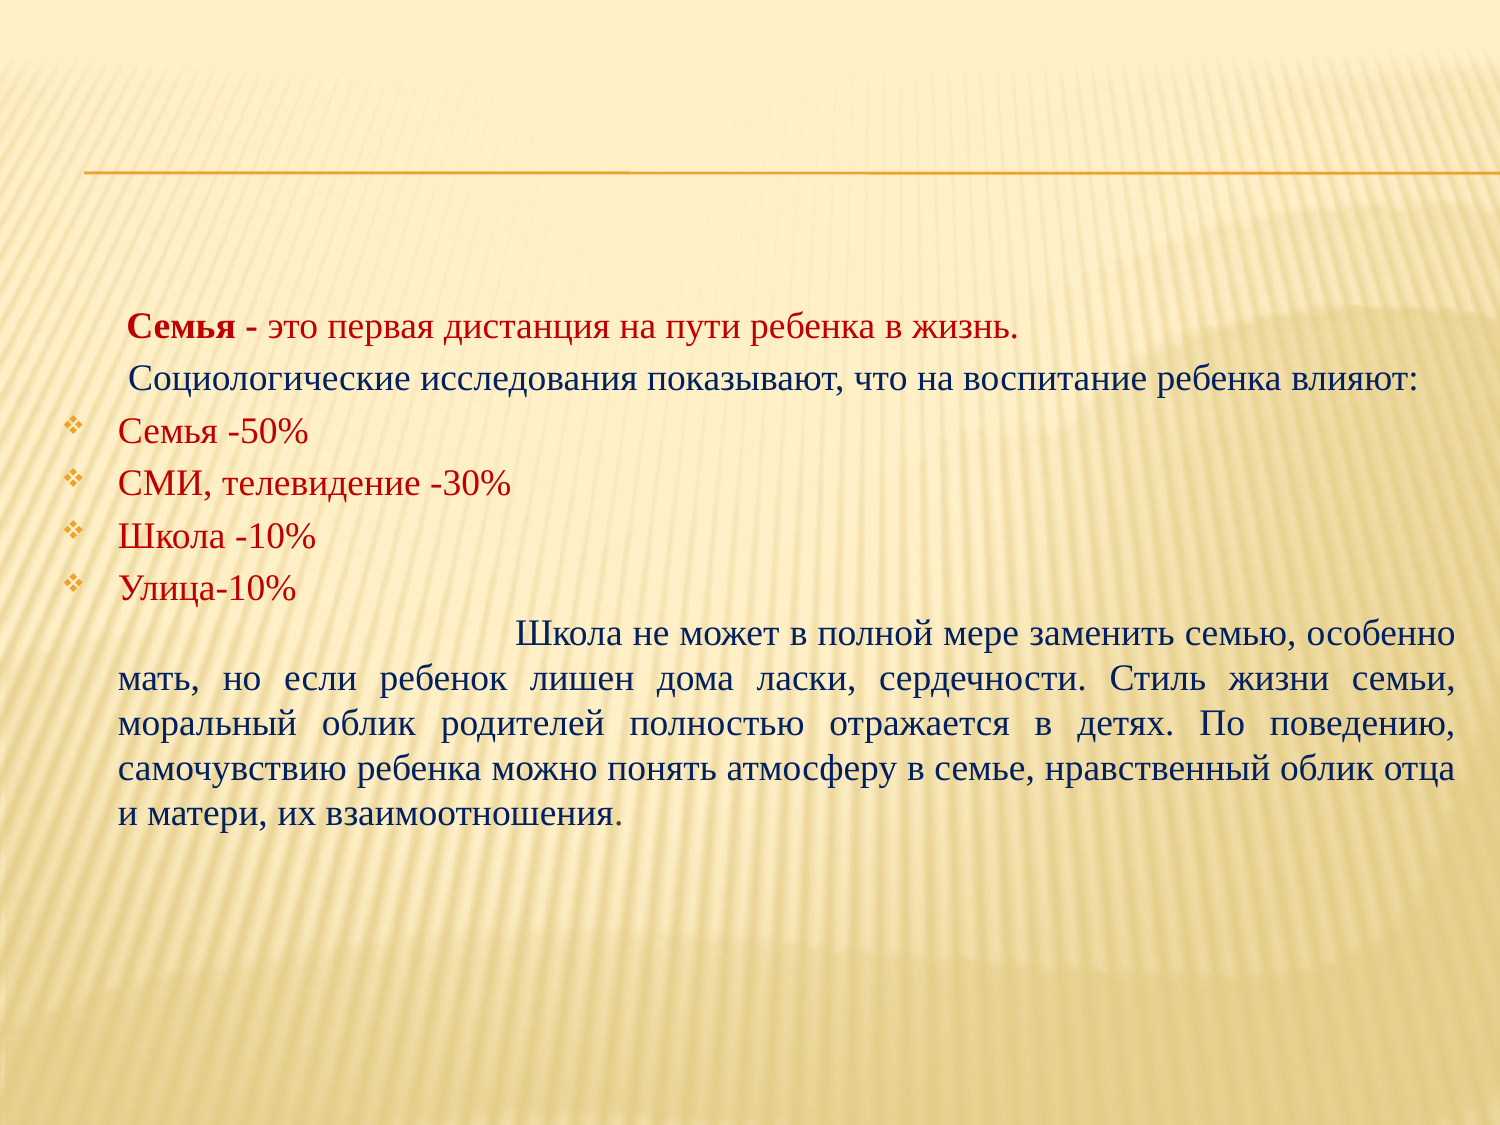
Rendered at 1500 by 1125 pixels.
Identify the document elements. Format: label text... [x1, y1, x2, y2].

list Семья - это первая дистанция на пути ребенка в жизнь. Социологические исследования показывают, что на воспитание ребенка влияют: Семья -50% СМИ, телевидение -30% Школа -10% Улица-10% Школа не может в полной мере заменить семью, особенно мать, но если ребенок лишен дома ласки, сердечности. Стиль жизни семьи, моральный облик родителей полностью отражается в детях. По поведению, самочувствию ребенка можно понять атмосферу в семье, нравственный облик отца и матери, их взаимоотношения. [46, 246, 1472, 989]
